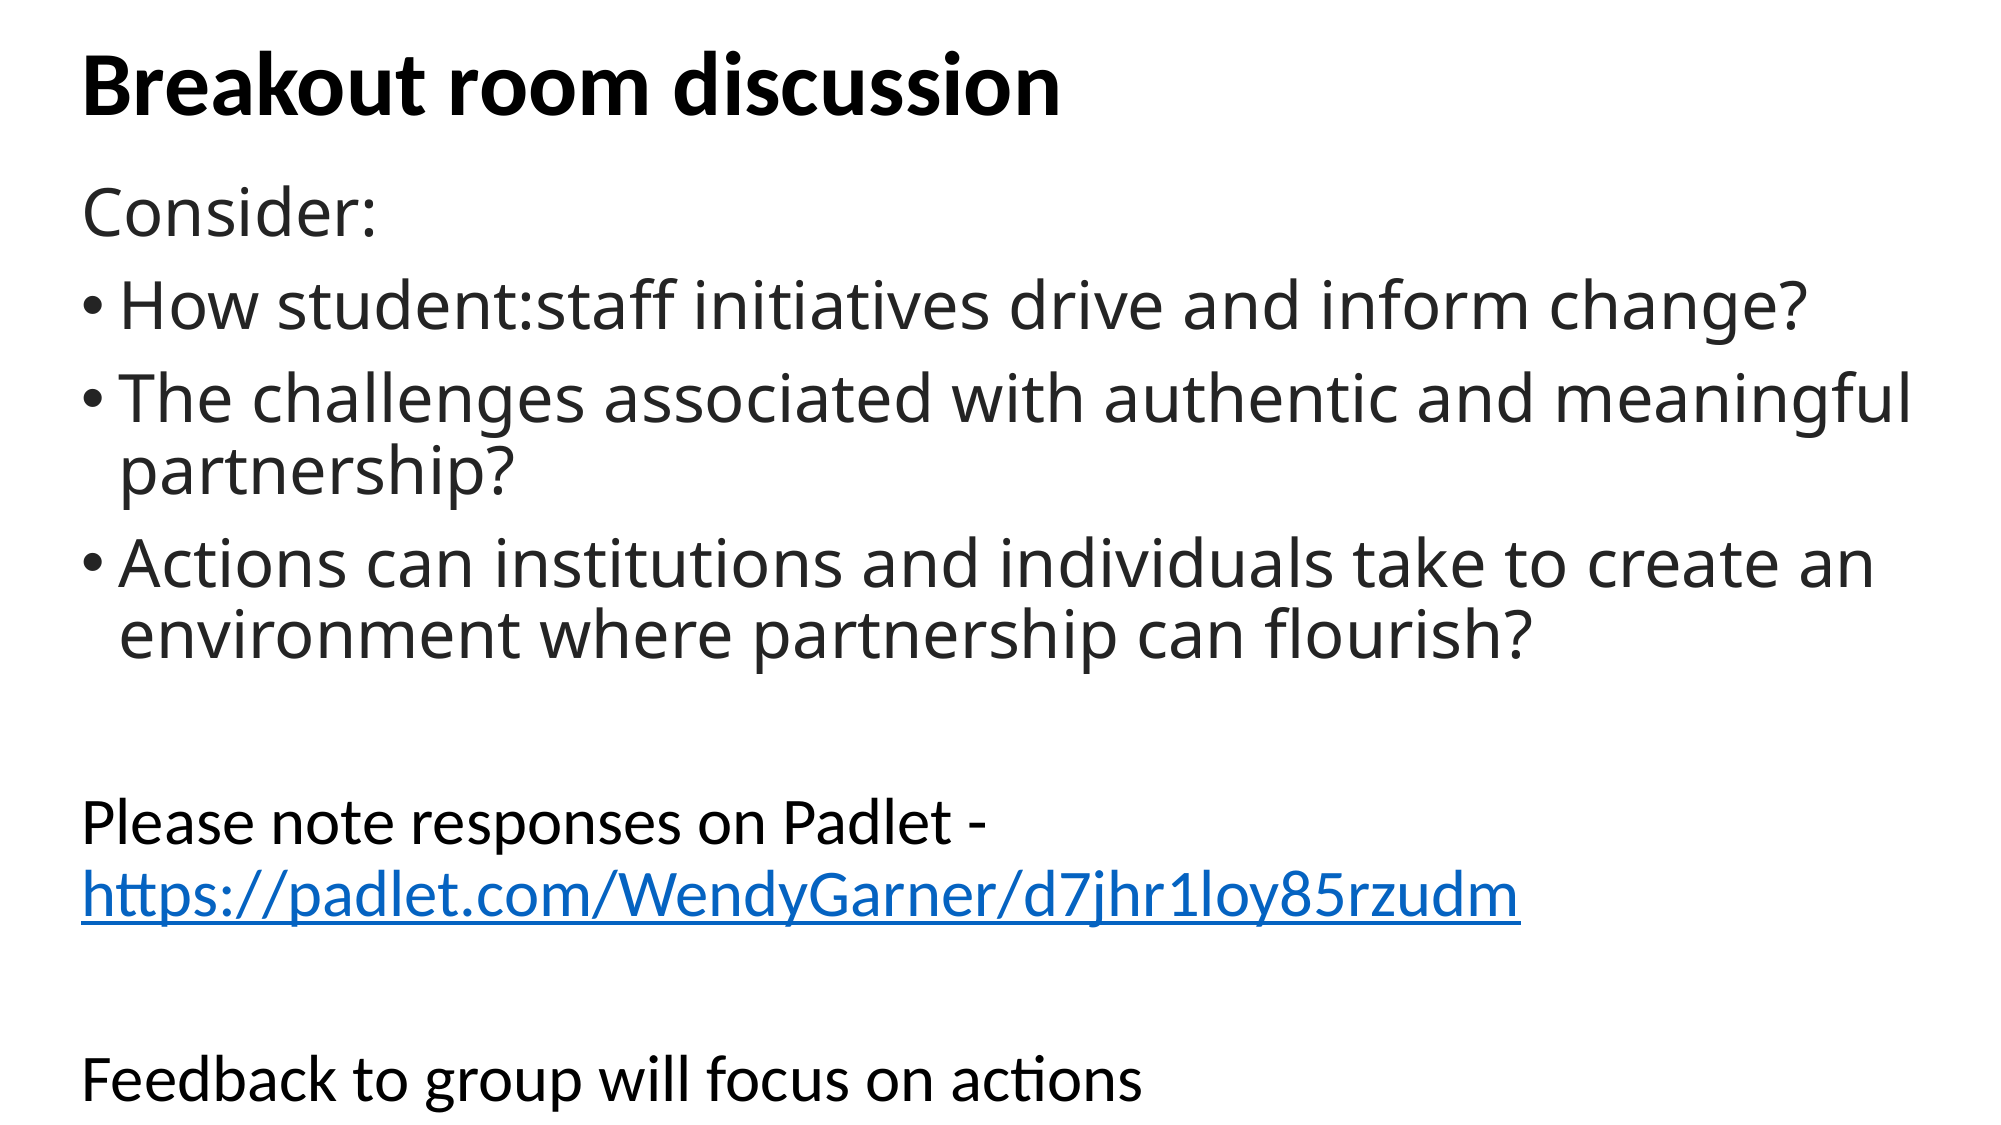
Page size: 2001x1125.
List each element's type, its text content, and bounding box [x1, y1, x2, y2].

title Breakout room discussion [66, 0, 1715, 171]
list Consider: How student:staff initiatives drive and inform change? The challenges associated with authentic and meaningful partnership? Actions can institutions and individuals take to create an environment where partnership can flourish? Please note responses on Padlet - https://padlet.com/WendyGarner/d7jhr1loy85rzudm Feedback to group will focus on actions [66, 171, 1953, 886]
